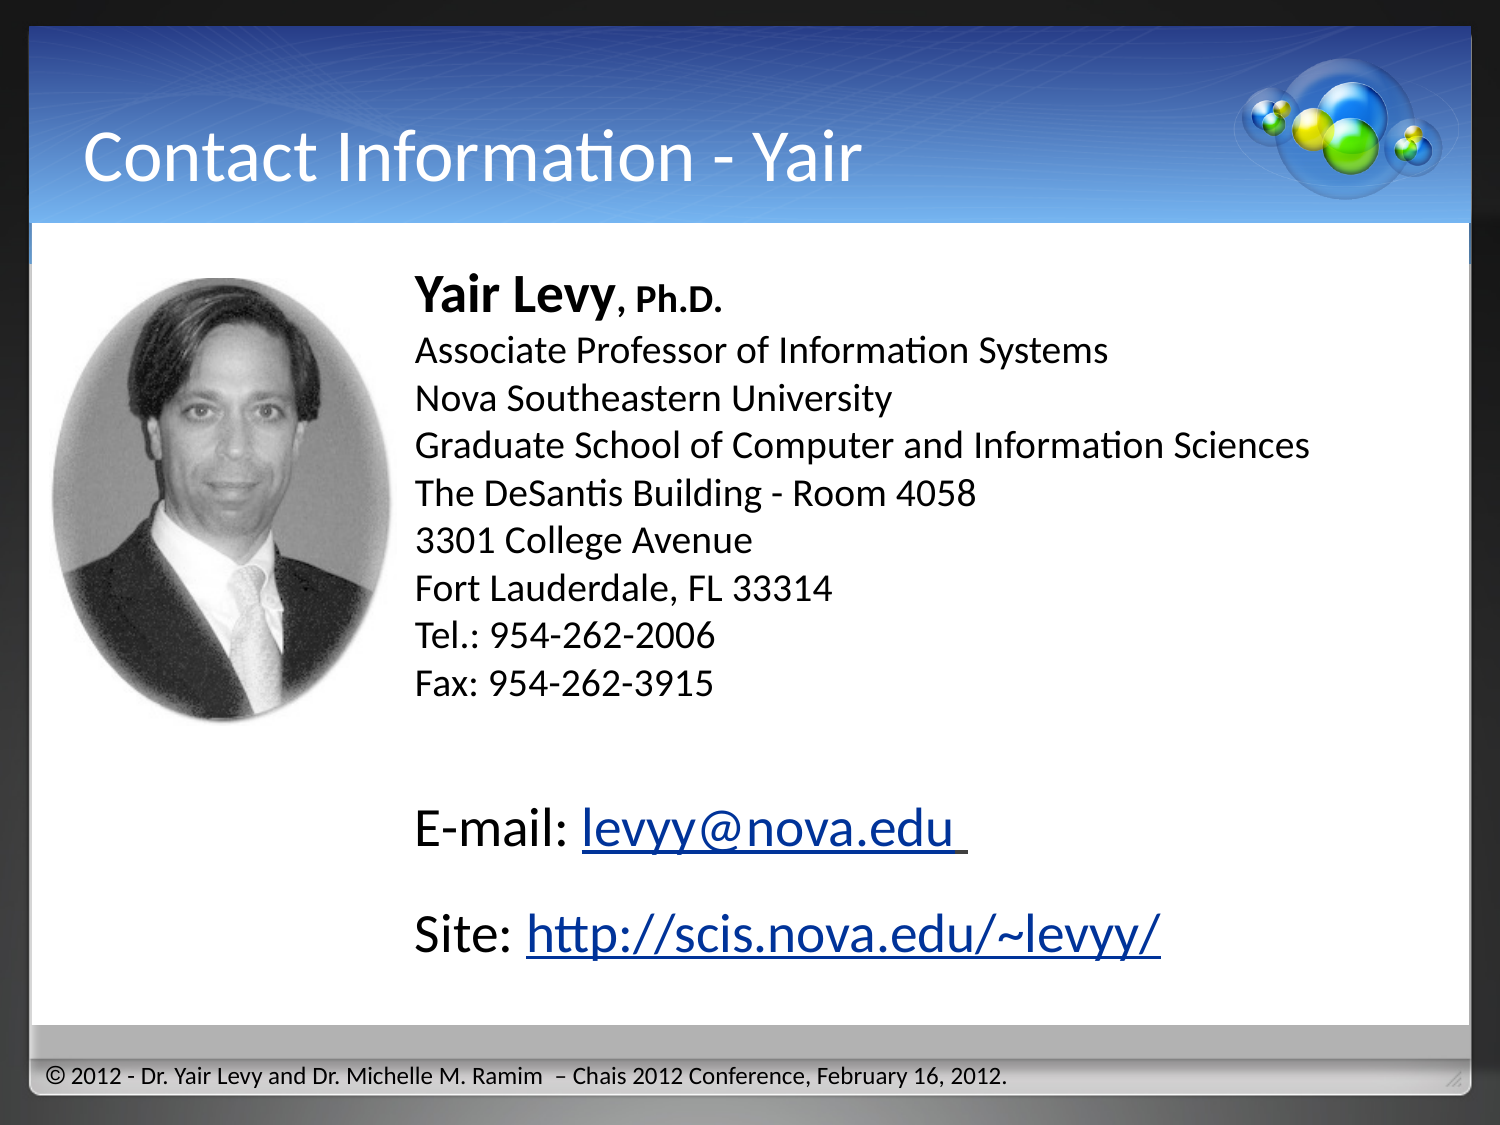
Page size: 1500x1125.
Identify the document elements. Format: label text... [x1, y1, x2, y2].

text_box Yair Levy, Ph.D. Associate Professor of Information Systems Nova Southeastern University Graduate School of Computer and Information Sciences The DeSantis Building - Room 4058 3301 College Avenue Fort Lauderdale, FL 33314 Tel.: 954-262-2006 Fax: 954-262-3915 E-mail: levyy@nova.edu Site: http://scis.nova.edu/~levyy/ [399, 249, 1438, 975]
title Contact Information - Yair [68, 66, 1432, 205]
picture [0, 0, 1500, 1125]
